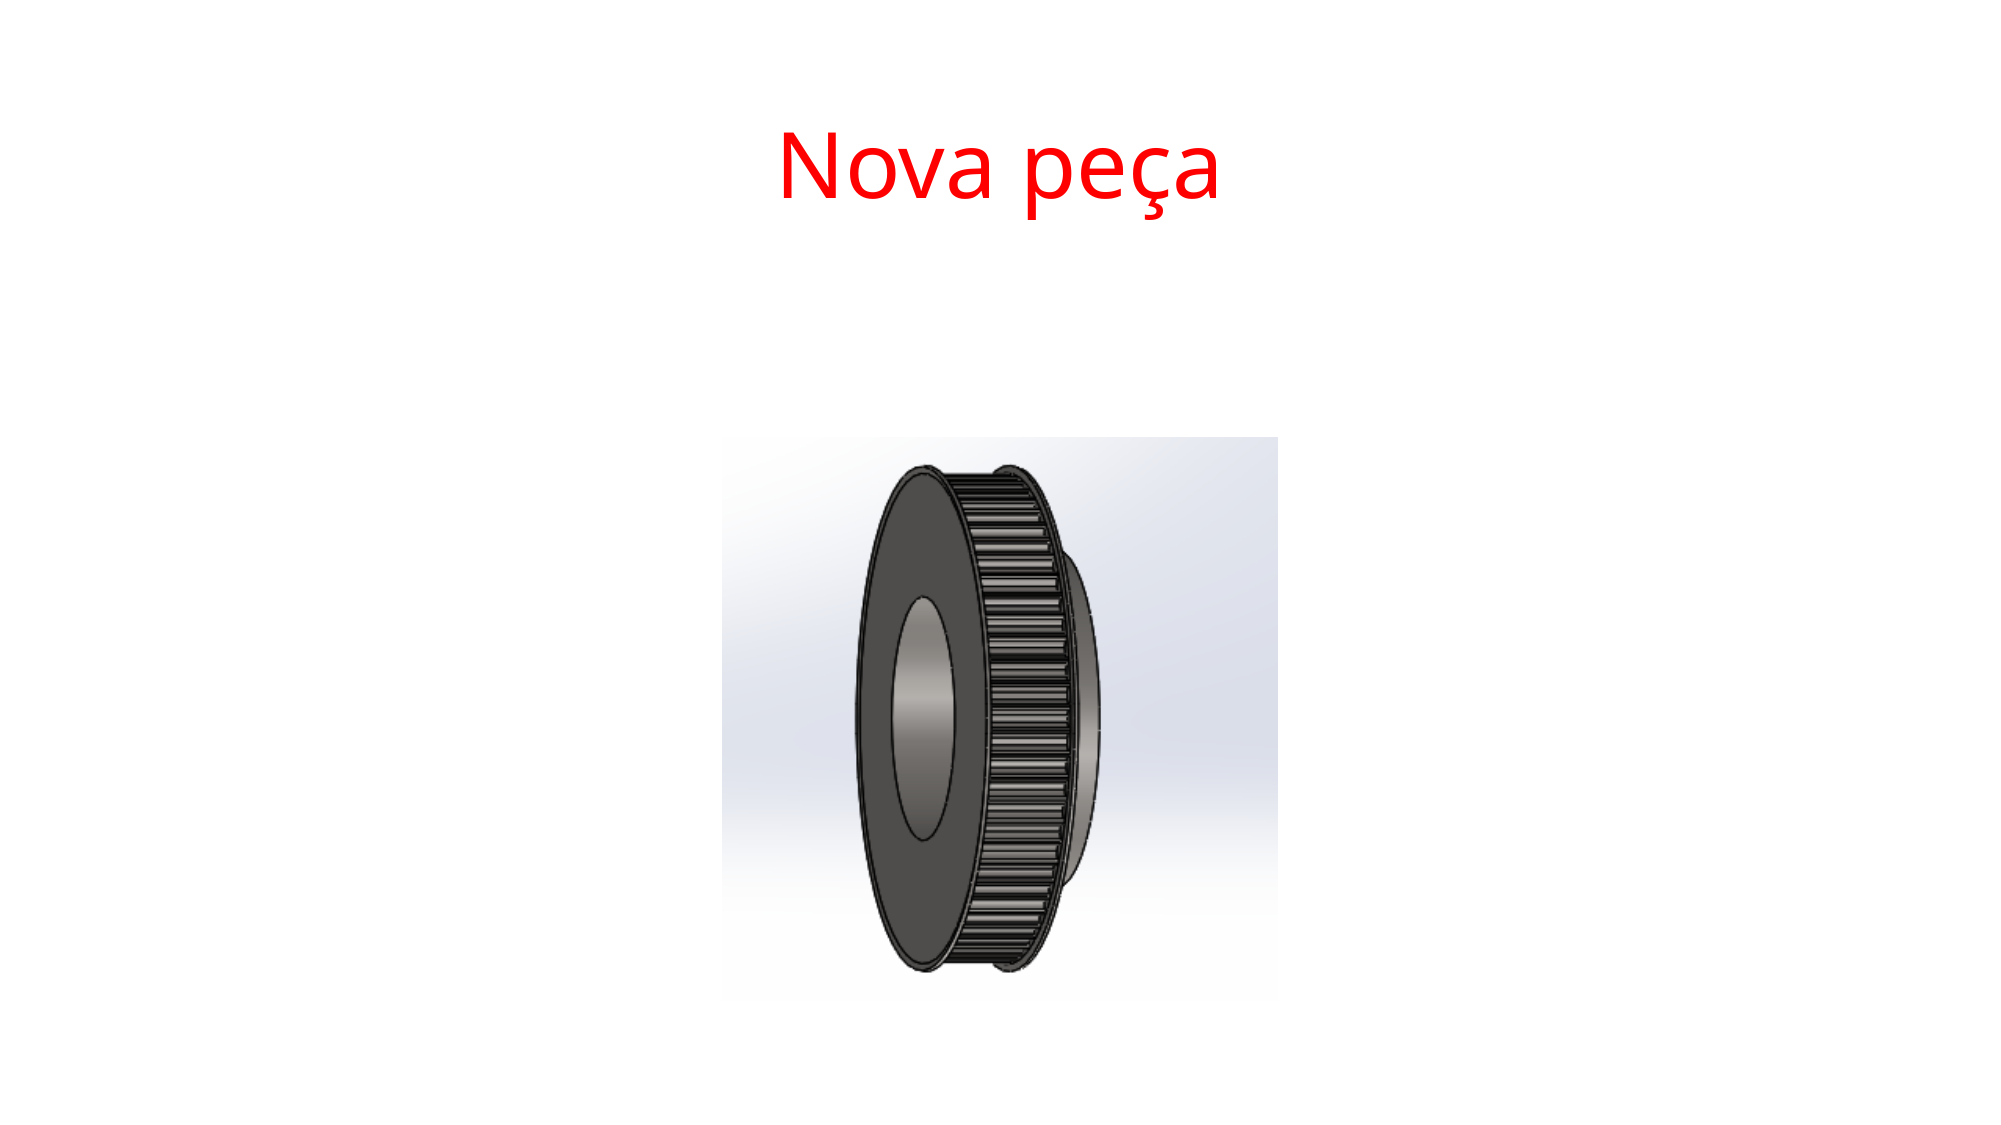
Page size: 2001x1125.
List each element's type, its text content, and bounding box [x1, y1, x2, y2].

picture [722, 437, 1278, 1001]
title Nova peça [137, 59, 1863, 278]
